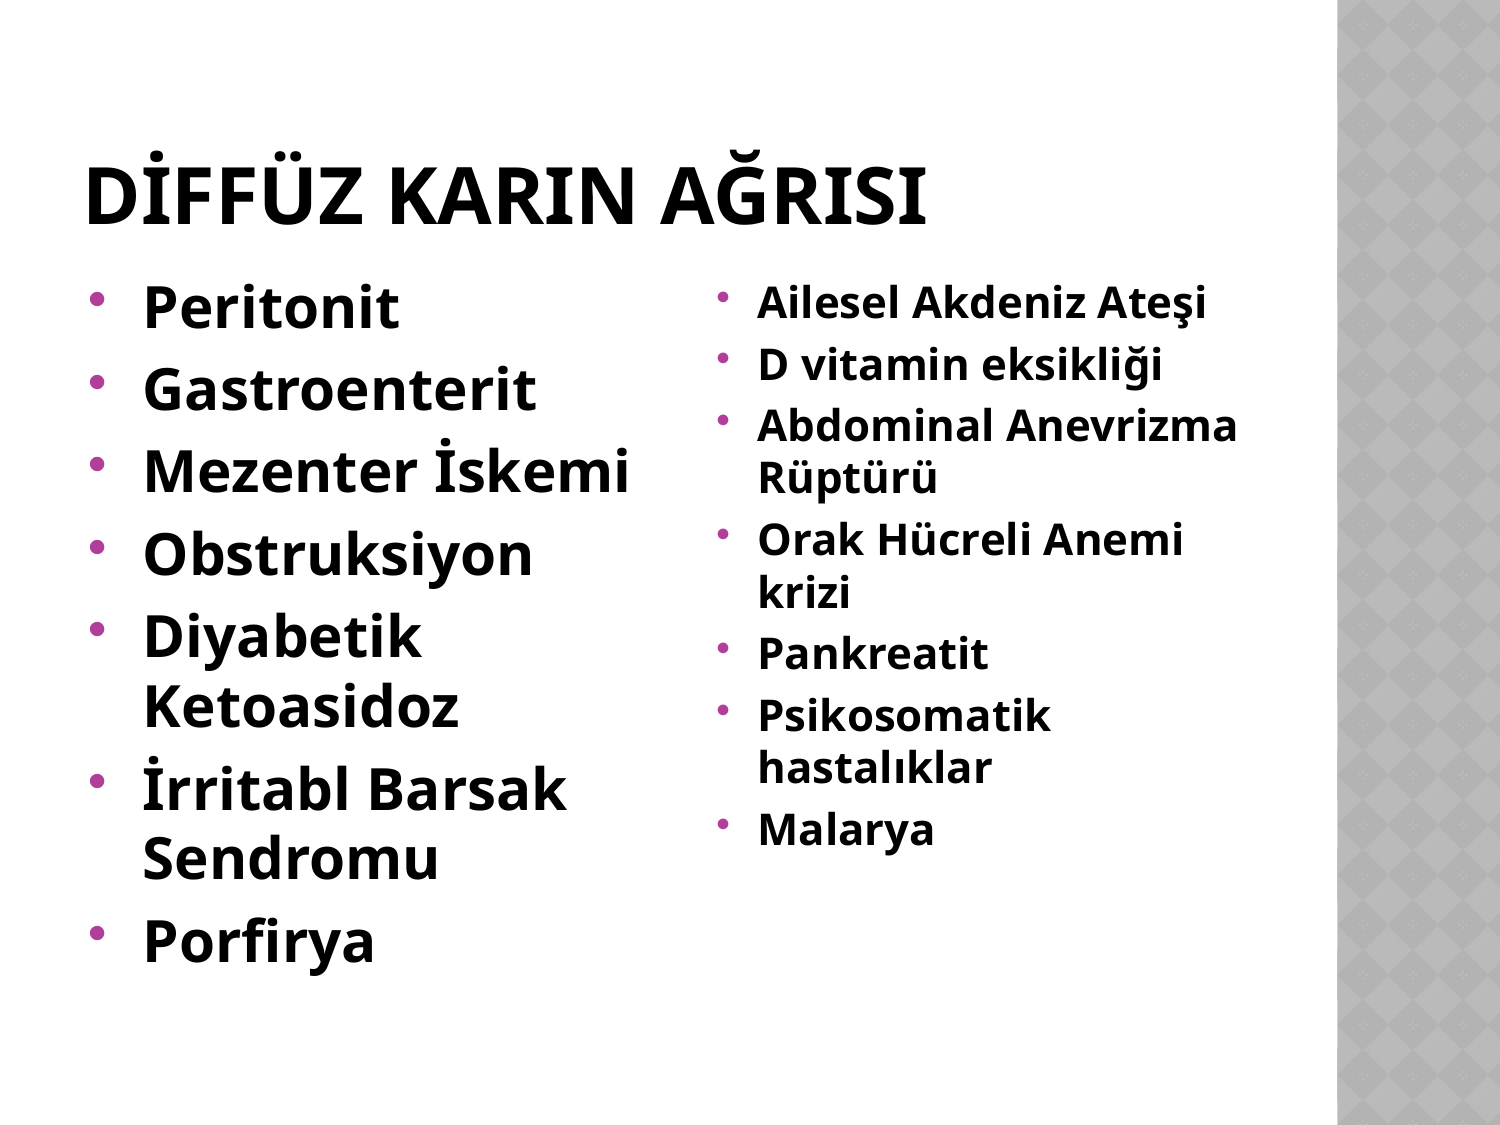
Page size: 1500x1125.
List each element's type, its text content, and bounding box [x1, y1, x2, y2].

list Ailesel Akdeniz Ateşi D vitamin eksikliği Abdominal Anevrizma Rüptürü Orak Hücreli Anemi krizi Pankreatit Psikosomatik hastalıklar Malarya [702, 266, 1306, 864]
title Dİffüz Karın Ağrısı [75, 52, 1263, 240]
list Peritonit Gastroenterit Mezenter İskemi Obstruksiyon Diyabetik Ketoasidoz İrritabl Barsak Sendromu Porfirya [74, 262, 653, 1006]
